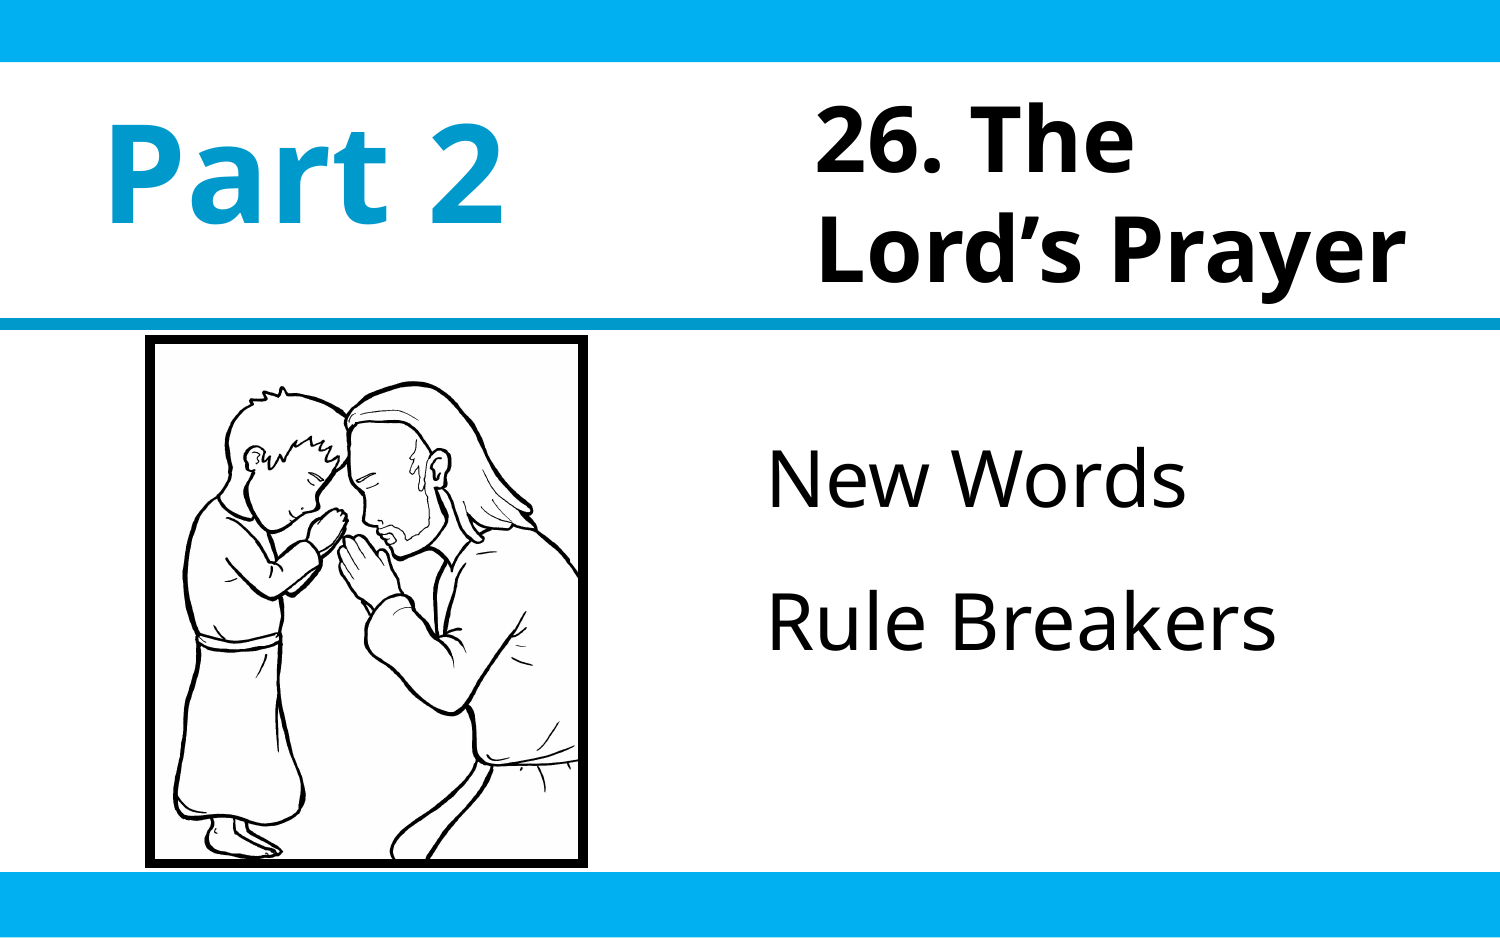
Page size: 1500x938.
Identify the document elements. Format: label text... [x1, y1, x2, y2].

text_box [0, 871, 1500, 938]
text_box New Words Rule Breakers [750, 387, 1346, 660]
text_box 26. The Lord’s Prayer [799, 73, 1435, 308]
text_box Part 2 [28, 78, 579, 259]
text_box [0, 0, 1500, 63]
picture [154, 343, 579, 859]
